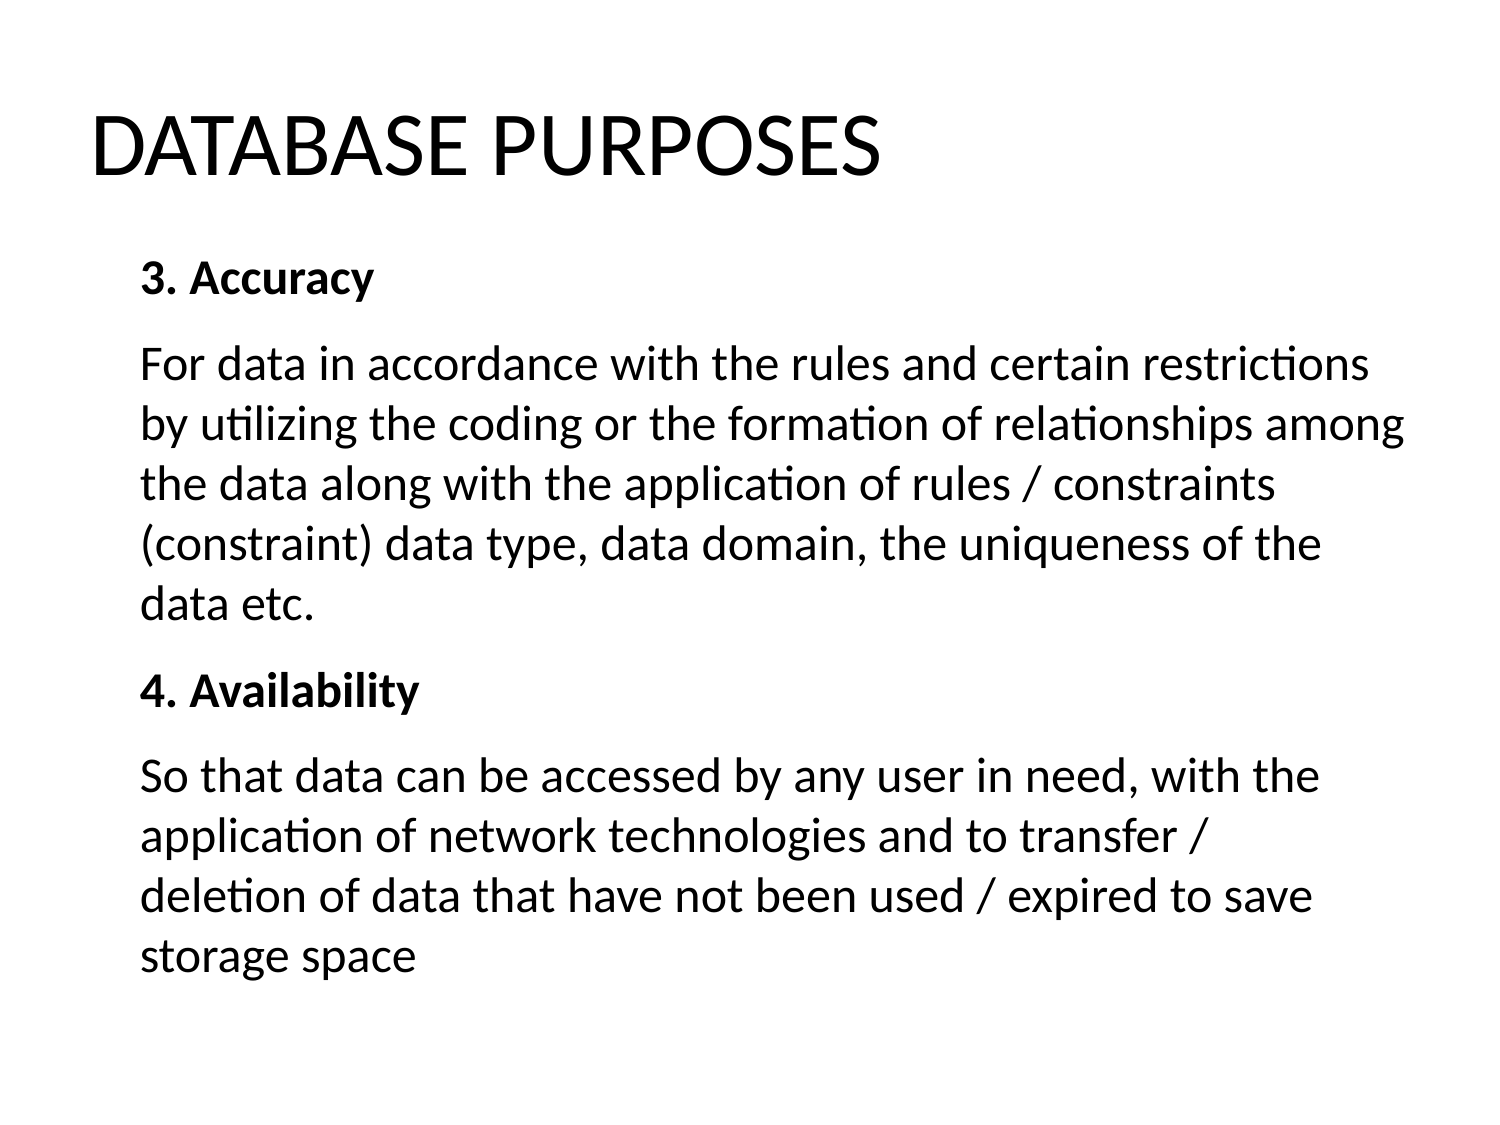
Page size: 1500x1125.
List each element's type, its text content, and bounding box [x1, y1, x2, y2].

text_box 3. Accuracy For data in accordance with the rules and certain restrictions by utilizing the coding or the formation of relationships among the data along with the application of rules / constraints (constraint) data type, data domain, the uniqueness of the data etc. [125, 237, 1425, 638]
text_box 4. Availability So that data can be accessed by any user in need, with the application of network technologies and to transfer / deletion of data that have not been used / expired to save storage space [125, 650, 1375, 990]
title DATABASE PURPOSES [75, 45, 1425, 233]
